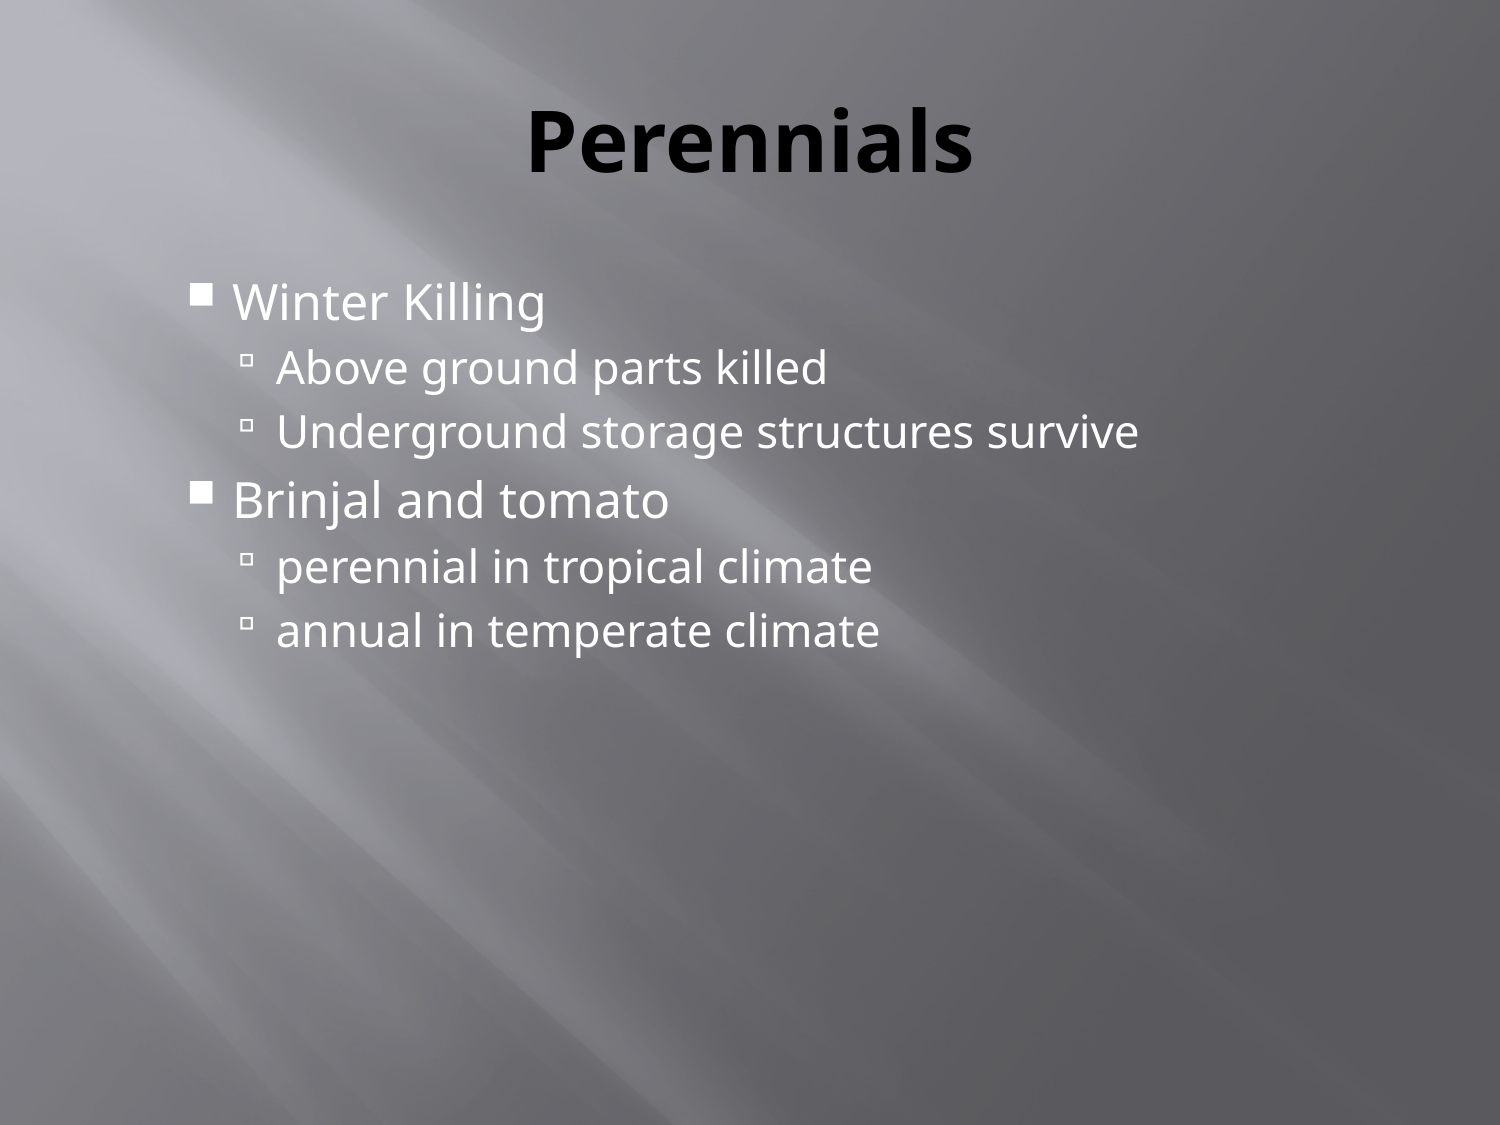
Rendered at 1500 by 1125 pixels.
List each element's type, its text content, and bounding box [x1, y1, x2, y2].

list Winter Killing Above ground parts killed Underground storage structures survive Brinjal and tomato perennial in tropical climate annual in temperate climate [75, 262, 1425, 1035]
title Perennials [75, 45, 1425, 233]
